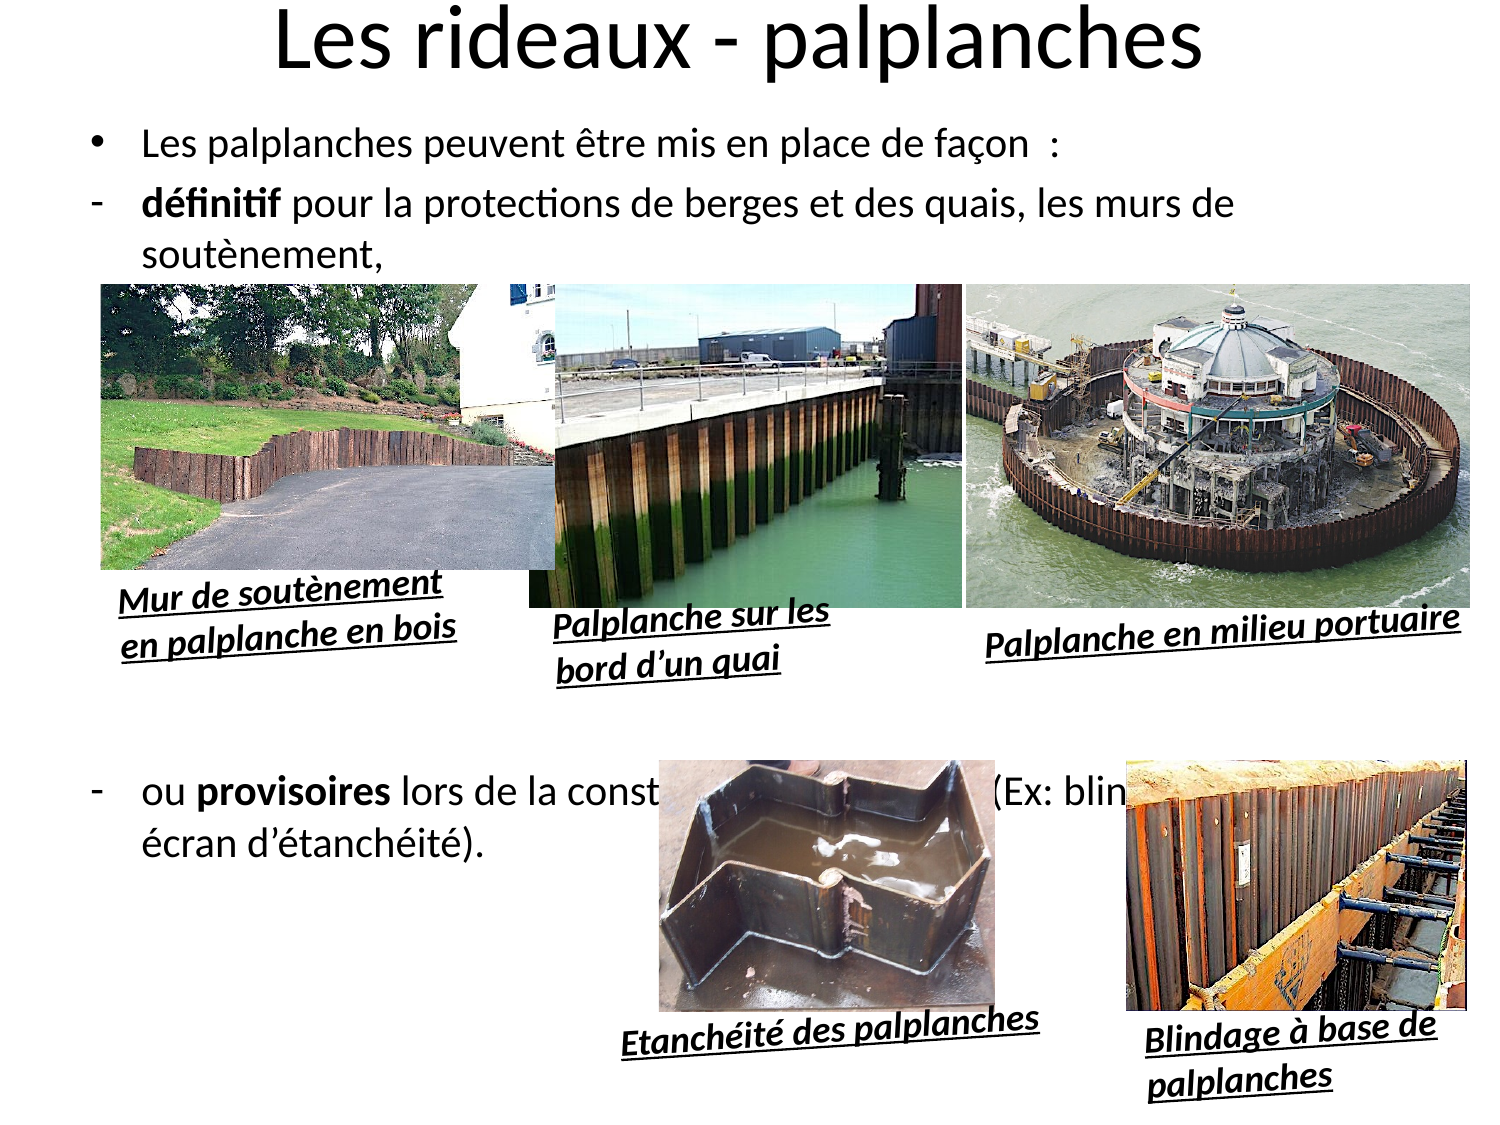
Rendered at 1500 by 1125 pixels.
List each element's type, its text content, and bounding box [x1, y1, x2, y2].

picture [1125, 760, 1471, 1012]
picture [965, 283, 1471, 609]
text_box Blindage à base de palplanches [1127, 985, 1500, 1115]
text_box Palplanche sur les bord d’un quai [536, 617, 929, 700]
text_box Mur de soutènement en palplanche en bois [101, 579, 494, 675]
picture [658, 760, 996, 1012]
title Les rideaux - palplanches [75, 0, 1425, 107]
text_box Palplanche en milieu portuaire [967, 580, 1500, 675]
text_box Etanchéité des palplanches [603, 982, 1072, 1073]
list Les palplanches peuvent être mis en place de façon : définitif pour la protections de berges et des quais, les murs de soutènement, ou provisoires lors de la construction d’ouvrages (Ex: blindage de fouille, écran d’étanchéité). [75, 107, 1425, 933]
picture [100, 283, 962, 609]
